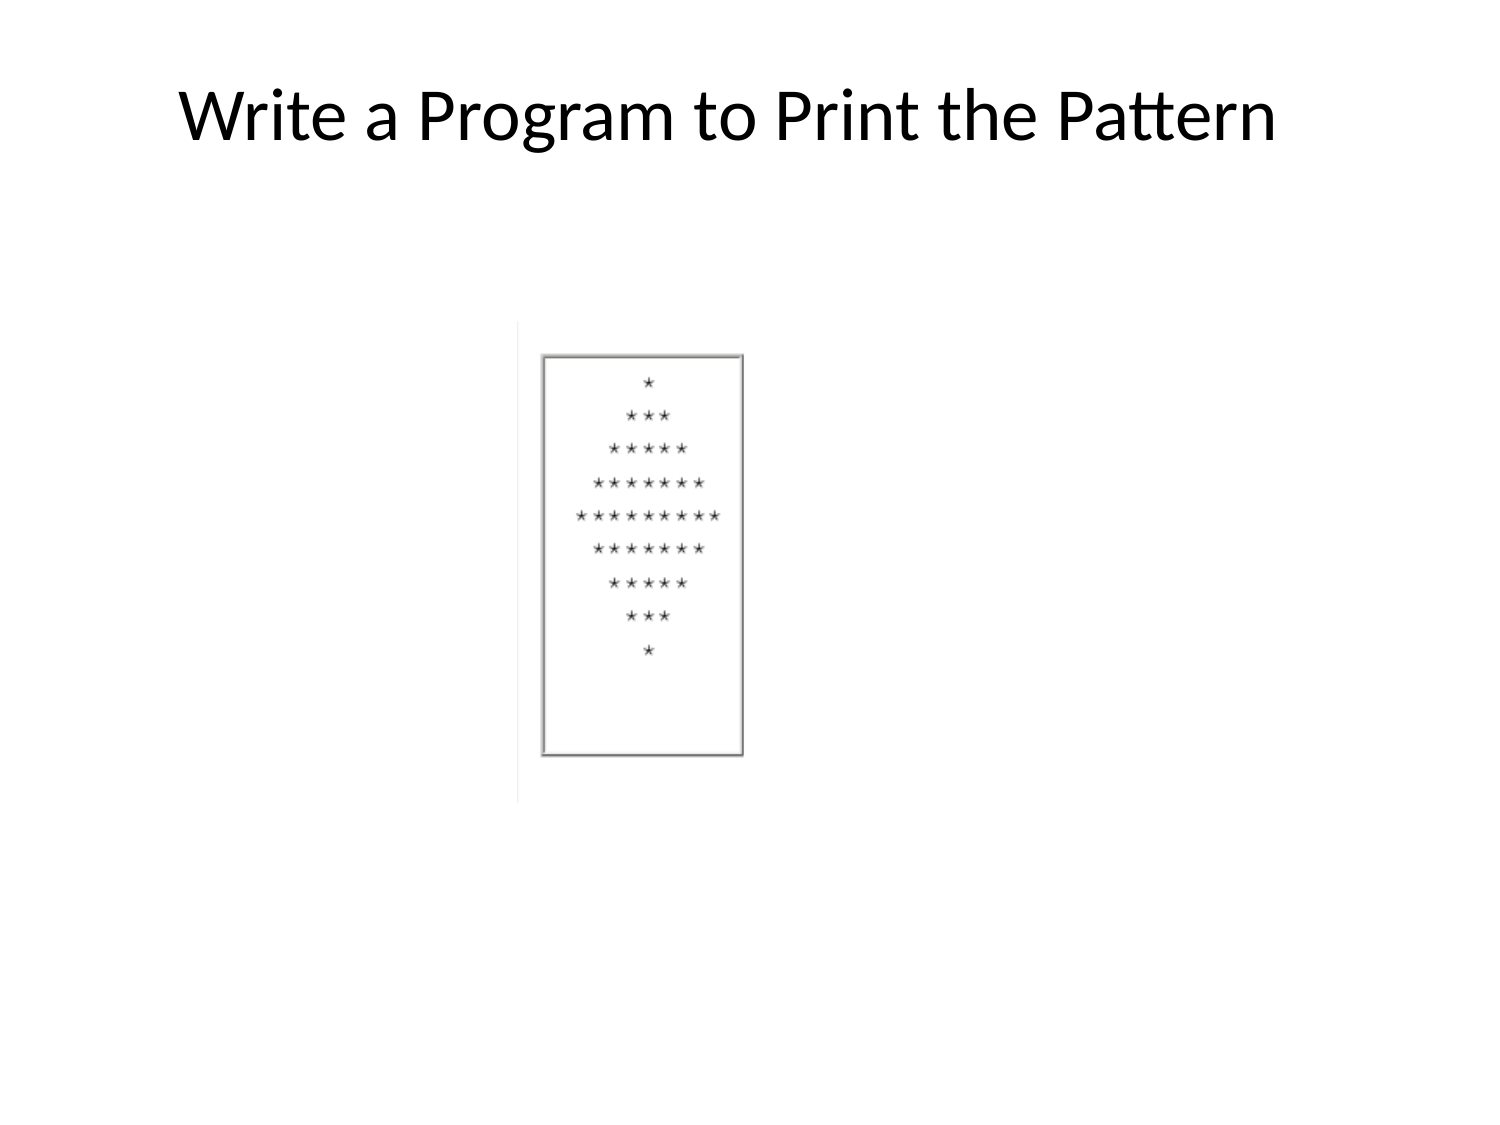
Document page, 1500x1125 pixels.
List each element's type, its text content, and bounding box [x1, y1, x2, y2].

text_box Write a Program to Print the Pattern [164, 58, 1360, 164]
picture [517, 321, 983, 804]
